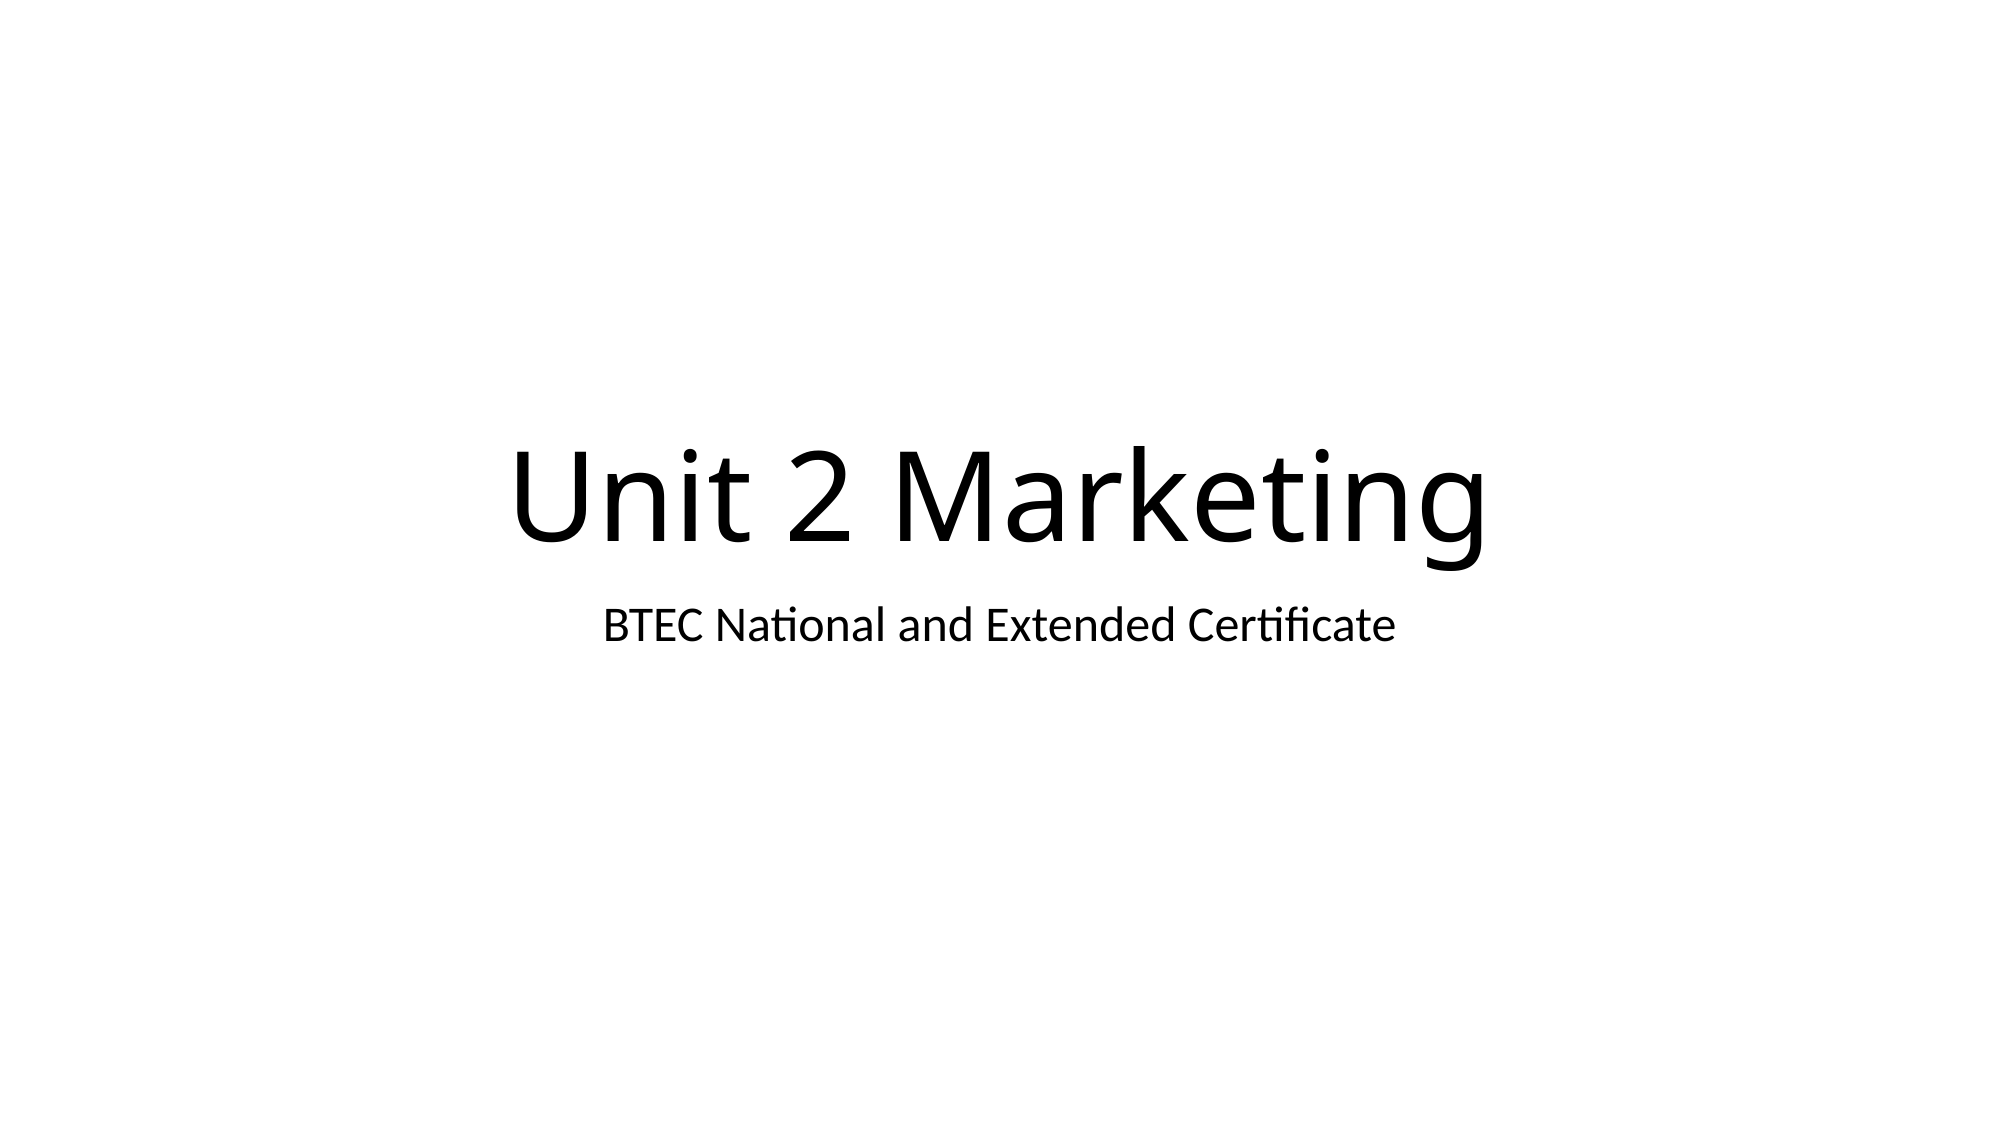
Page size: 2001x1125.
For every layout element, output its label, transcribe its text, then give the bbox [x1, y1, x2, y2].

title Unit 2 Marketing [249, 184, 1750, 576]
subtitle BTEC National and Extended Certificate [249, 590, 1750, 863]
